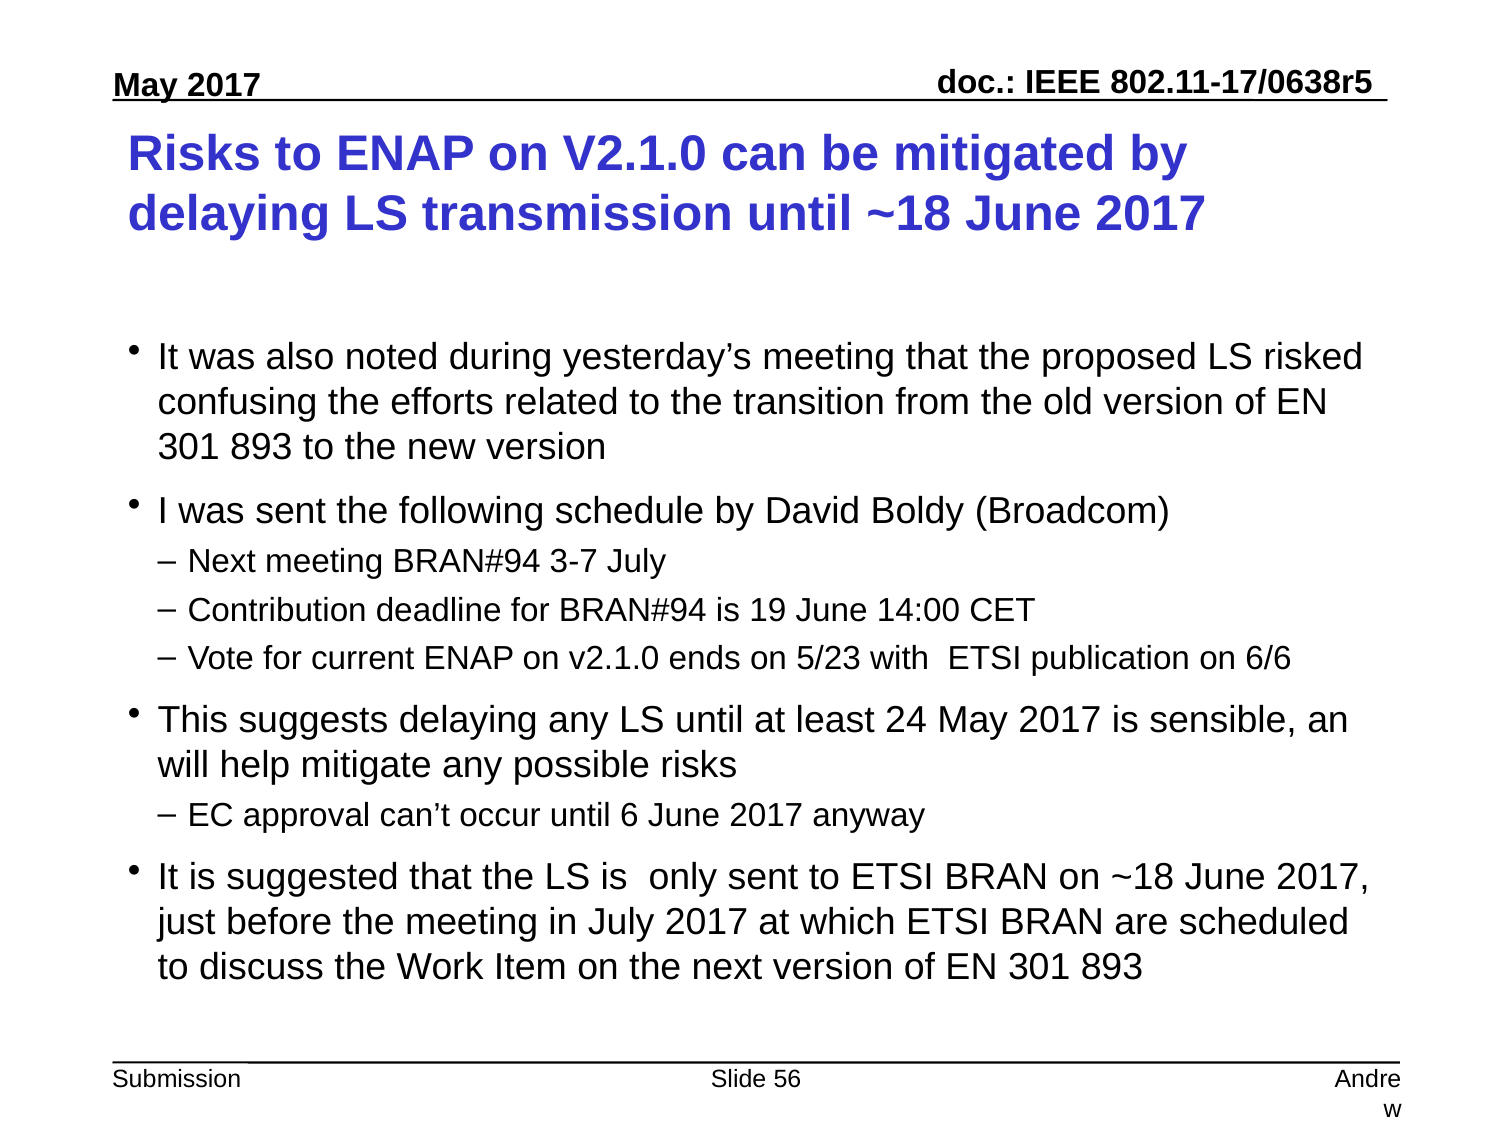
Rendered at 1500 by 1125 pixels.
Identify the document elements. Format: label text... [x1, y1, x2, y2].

slide_number Slide 56 [709, 1061, 803, 1093]
title Risks to ENAP on V2.1.0 can be mitigated by delaying LS transmission until ~18 June 2017 [112, 112, 1388, 288]
list It was also noted during yesterday’s meeting that the proposed LS risked confusing the efforts related to the transition from the old version of EN 301 893 to the new version I was sent the following schedule by David Boldy (Broadcom) Next meeting BRAN#94 3-7 July Contribution deadline for BRAN#94 is 19 June 14:00 CET Vote for current ENAP on v2.1.0 ends on 5/23 with ETSI publication on 6/6 This suggests delaying any LS until at least 24 May 2017 is sensible, an will help mitigate any possible risks EC approval can’t occur until 6 June 2017 anyway It is suggested that the LS is only sent to ETSI BRAN on ~18 June 2017, just before the meeting in July 2017 at which ETSI BRAN are scheduled to discuss the Work Item on the next version of EN 301 893 [112, 324, 1388, 1000]
footer Andrew Myles, Cisco [1320, 1061, 1402, 1093]
